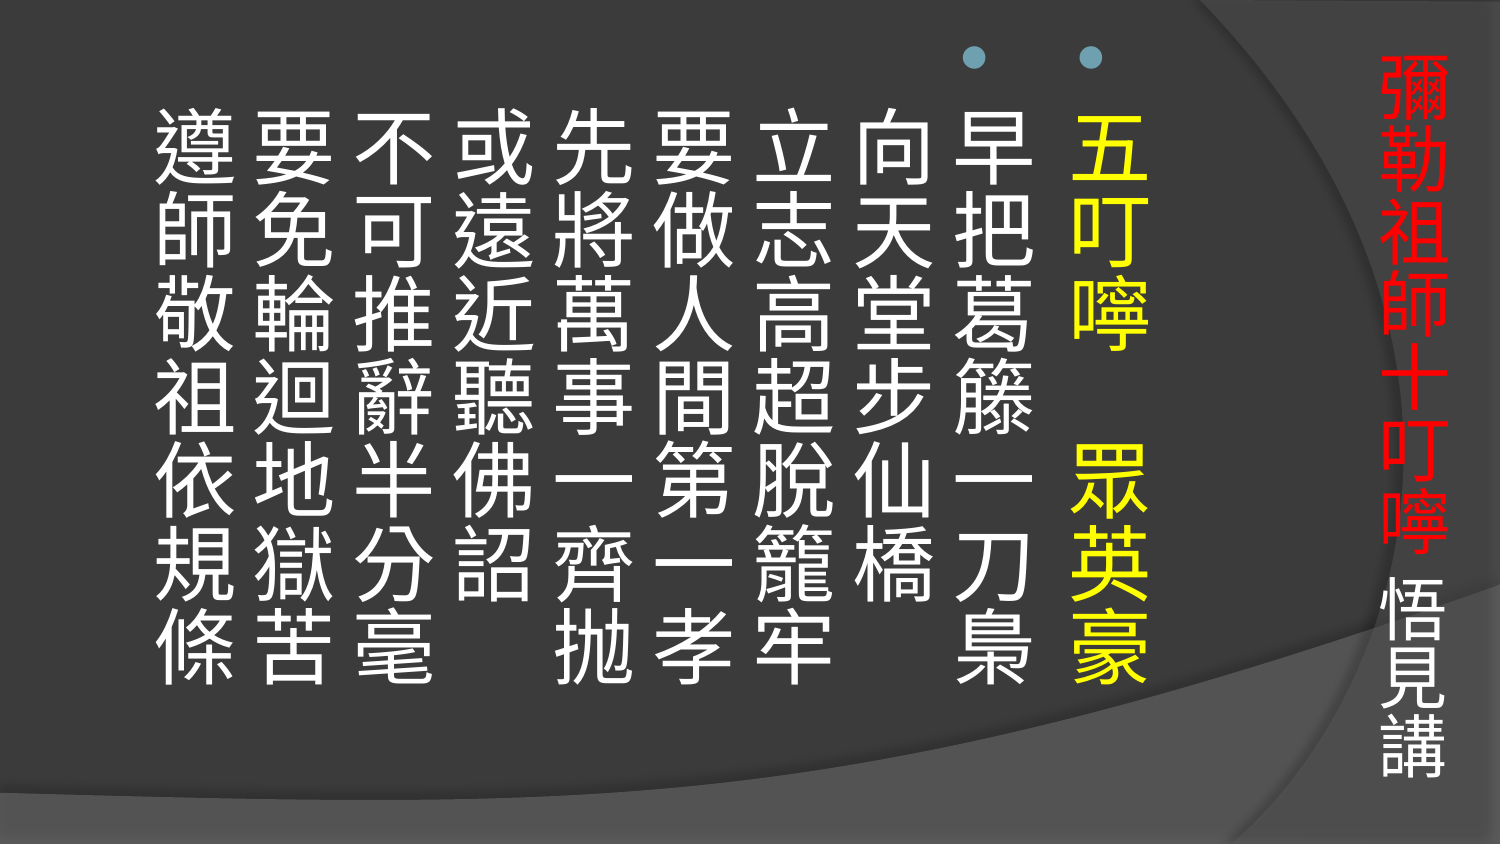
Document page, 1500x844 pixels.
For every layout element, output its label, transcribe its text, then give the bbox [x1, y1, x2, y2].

list 五叮嚀 眾英豪 早把葛籐一刀梟 向天堂步仙橋 立志高超脫籠牢 要做人間第一孝 先將萬事一齊抛 或遠近聽佛詔 不可推辭半分毫 要免輪迴地獄苦 遵師敬祖依規條 [29, 21, 1353, 825]
title 彌勒祖師十叮嚀 悟見講 [1352, 20, 1473, 812]
